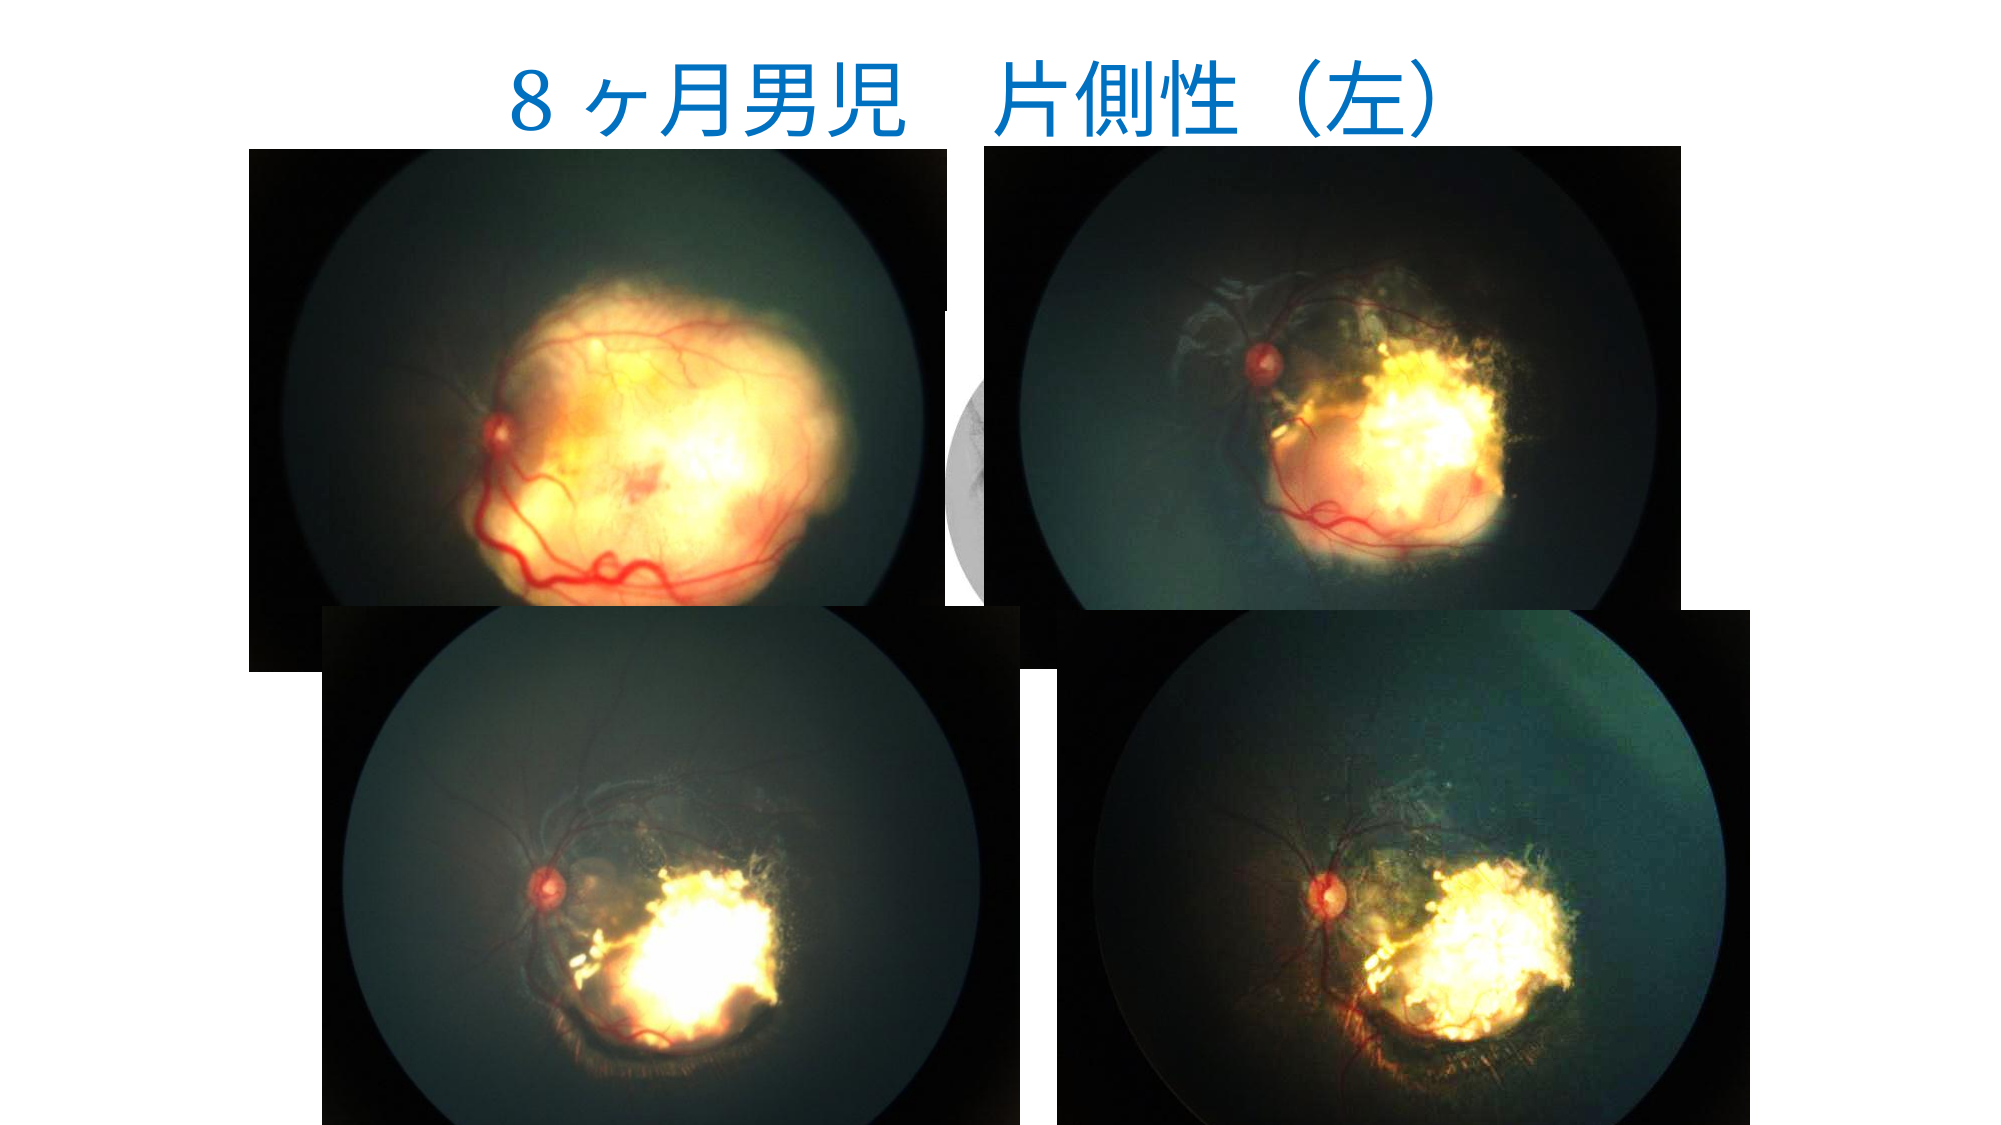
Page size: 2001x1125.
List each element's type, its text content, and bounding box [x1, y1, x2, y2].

picture [249, 145, 1751, 1125]
title 8ヶ月男児 片側性（左） [324, 45, 1675, 149]
